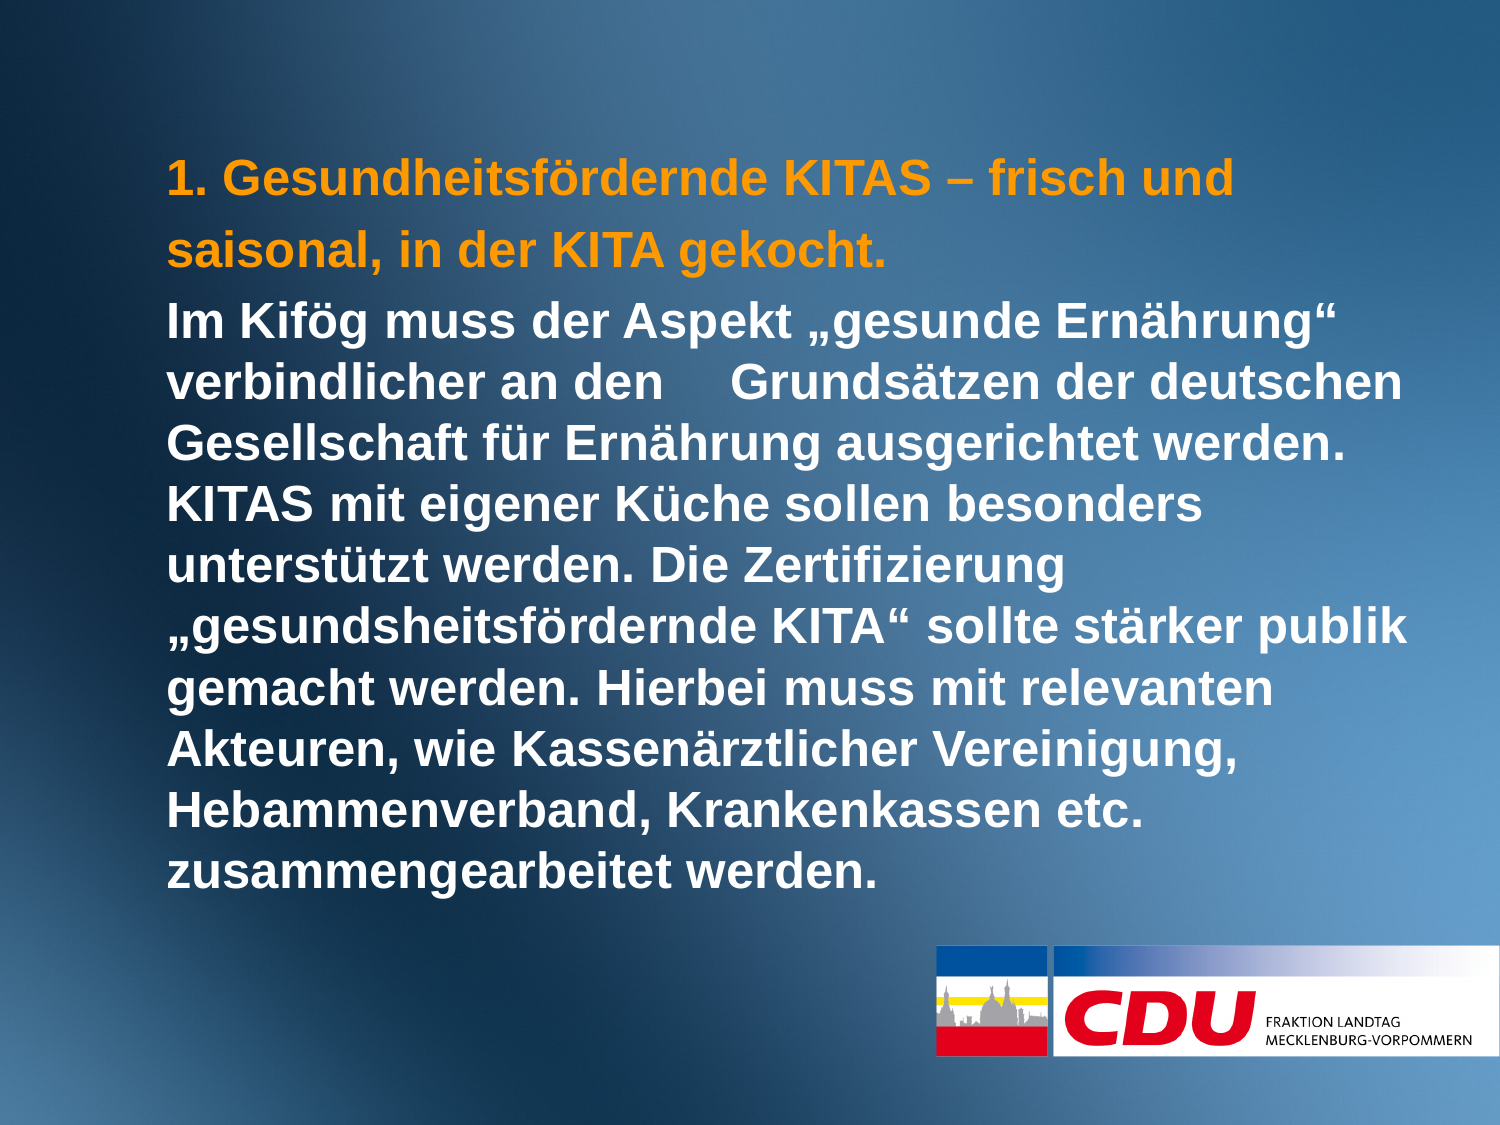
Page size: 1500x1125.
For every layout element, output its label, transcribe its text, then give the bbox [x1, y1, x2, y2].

picture [0, 0, 1500, 1125]
list 1. Gesundheitsfördernde KITAS – frisch und saisonal, in der KITA gekocht. Im Kifög muss der Aspekt „gesunde Ernährung“ verbindlicher an den Grundsätzen der deutschen Gesellschaft für Ernährung ausgerichtet werden. KITAS mit eigener Küche sollen besonders unterstützt werden. Die Zertifizierung „gesundsheitsfördernde KITA“ sollte stärker publik gemacht werden. Hierbei muss mit relevanten Akteuren, wie Kassenärztlicher Vereinigung, Hebammenverband, Krankenkassen etc. zusammengearbeitet werden. [75, 137, 1425, 1005]
